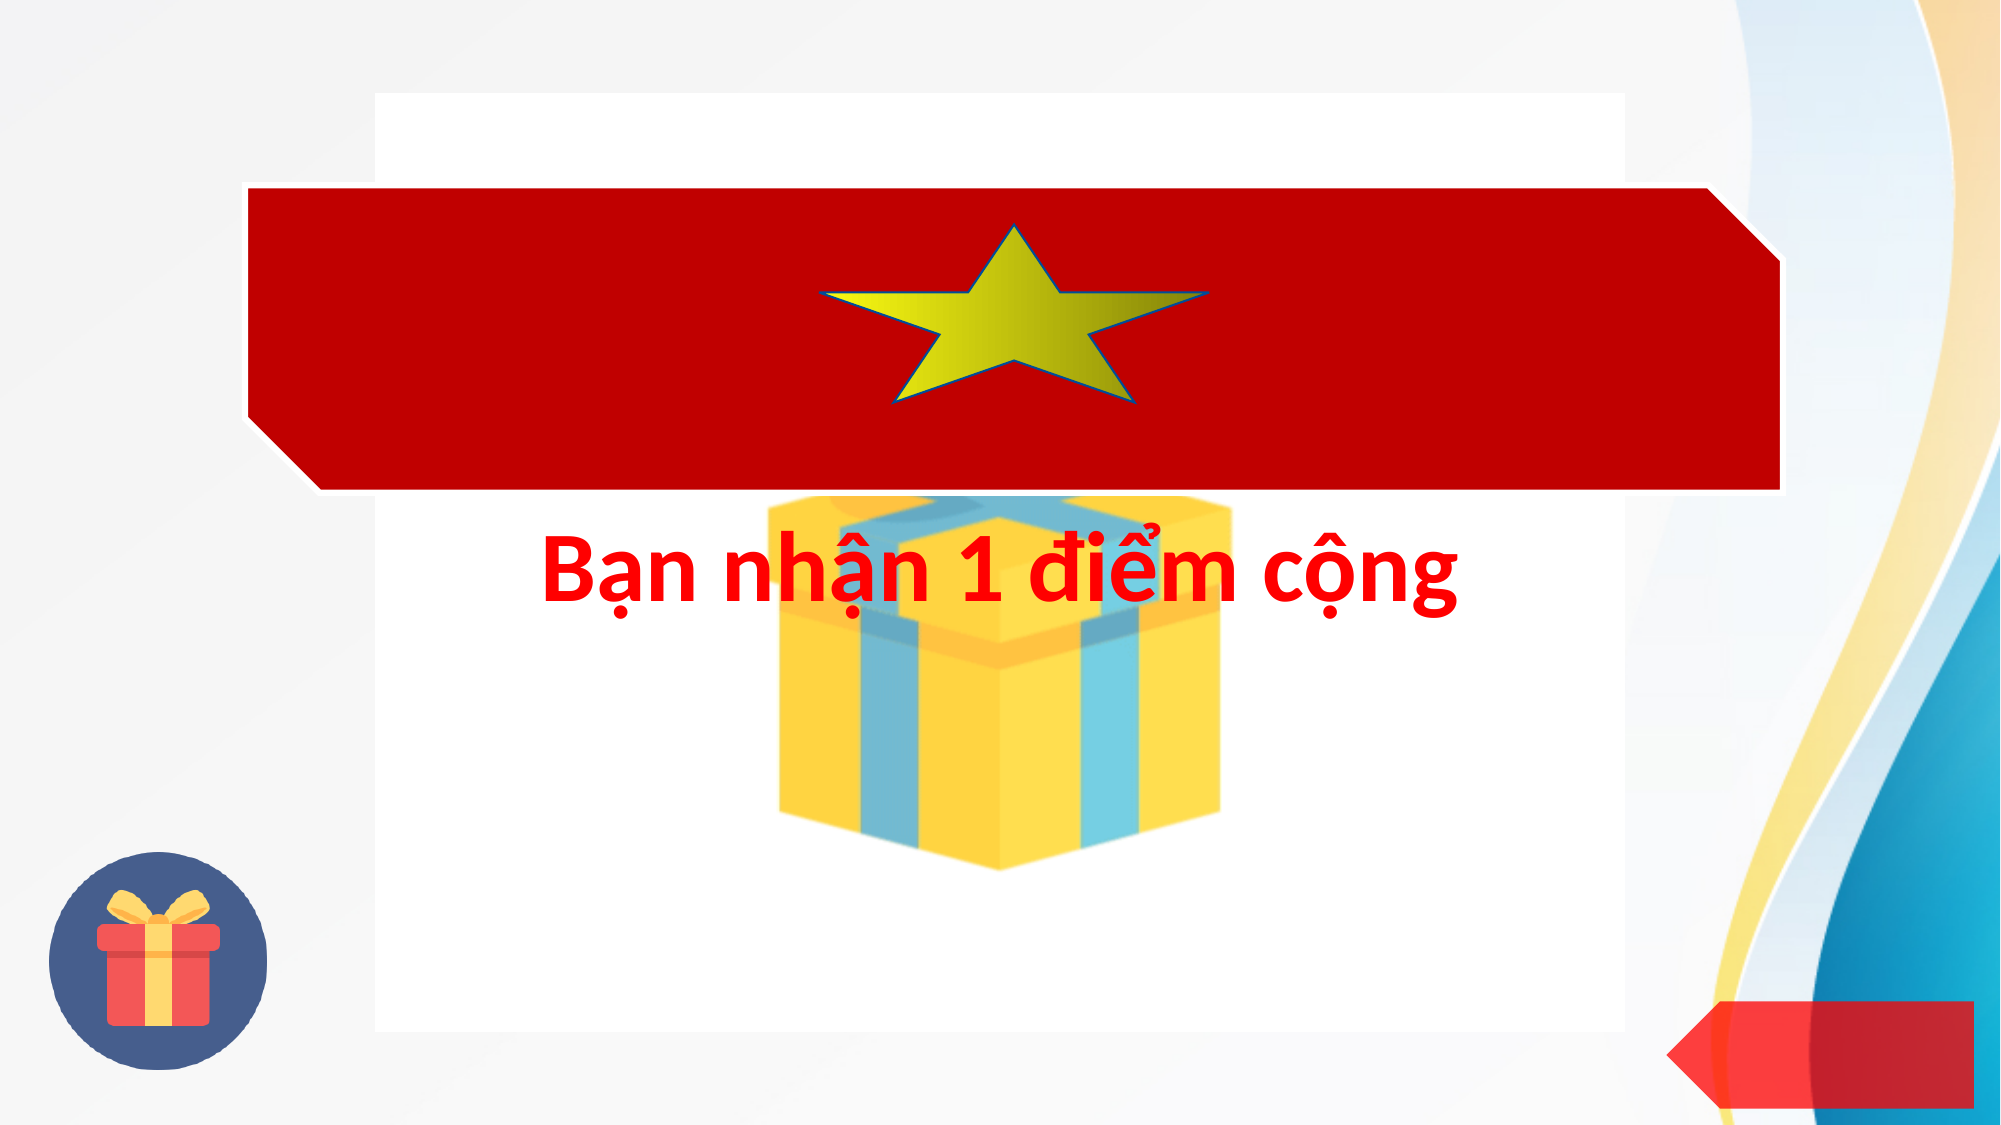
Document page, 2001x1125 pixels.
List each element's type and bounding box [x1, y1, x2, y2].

text_box [1625, 184, 1785, 494]
text_box [243, 184, 374, 494]
picture [0, 0, 2001, 1125]
text_box [1664, 1000, 1975, 1110]
